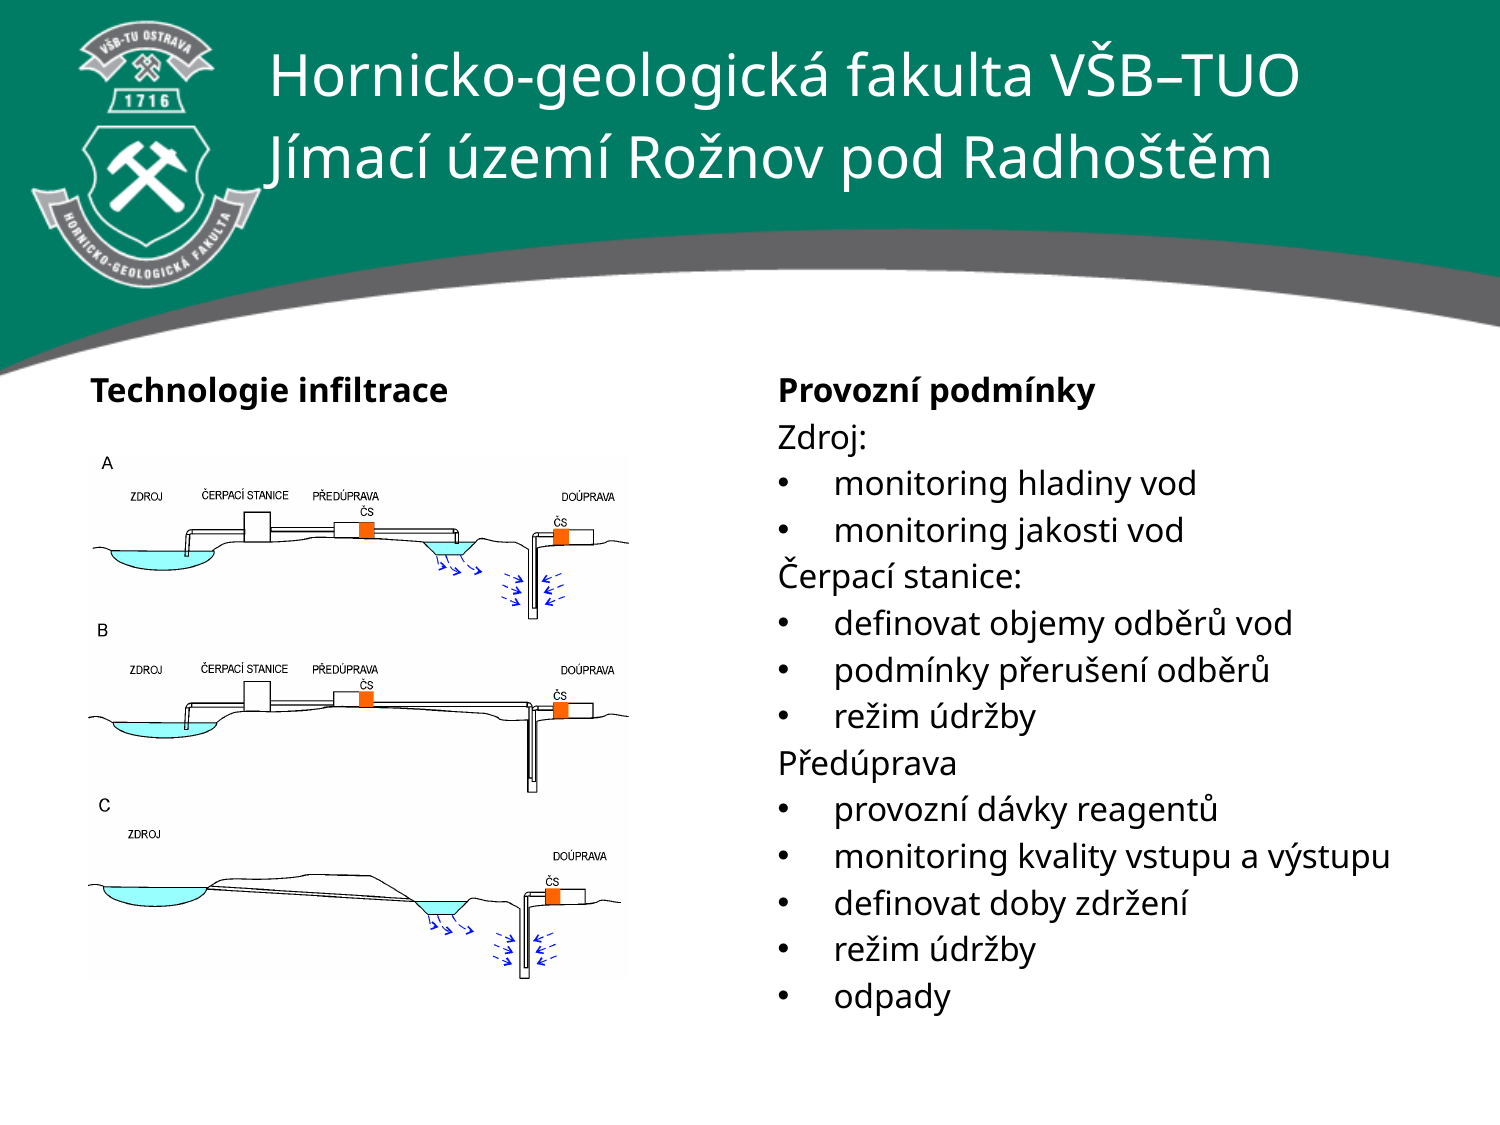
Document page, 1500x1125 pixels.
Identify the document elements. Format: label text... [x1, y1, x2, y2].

title Jímací území Rožnov pod Radhoštěm [253, 125, 1436, 185]
picture [88, 455, 629, 979]
list Technologie infiltrace [74, 361, 738, 1083]
list Provozní podmínky Zdroj: monitoring hladiny vod monitoring jakosti vod Čerpací stanice: definovat objemy odběrů vod podmínky přerušení odběrů režim údržby Předúprava provozní dávky reagentů monitoring kvality vstupu a výstupu definovat doby zdržení režim údržby odpady [762, 361, 1426, 1083]
picture [0, 0, 1500, 405]
